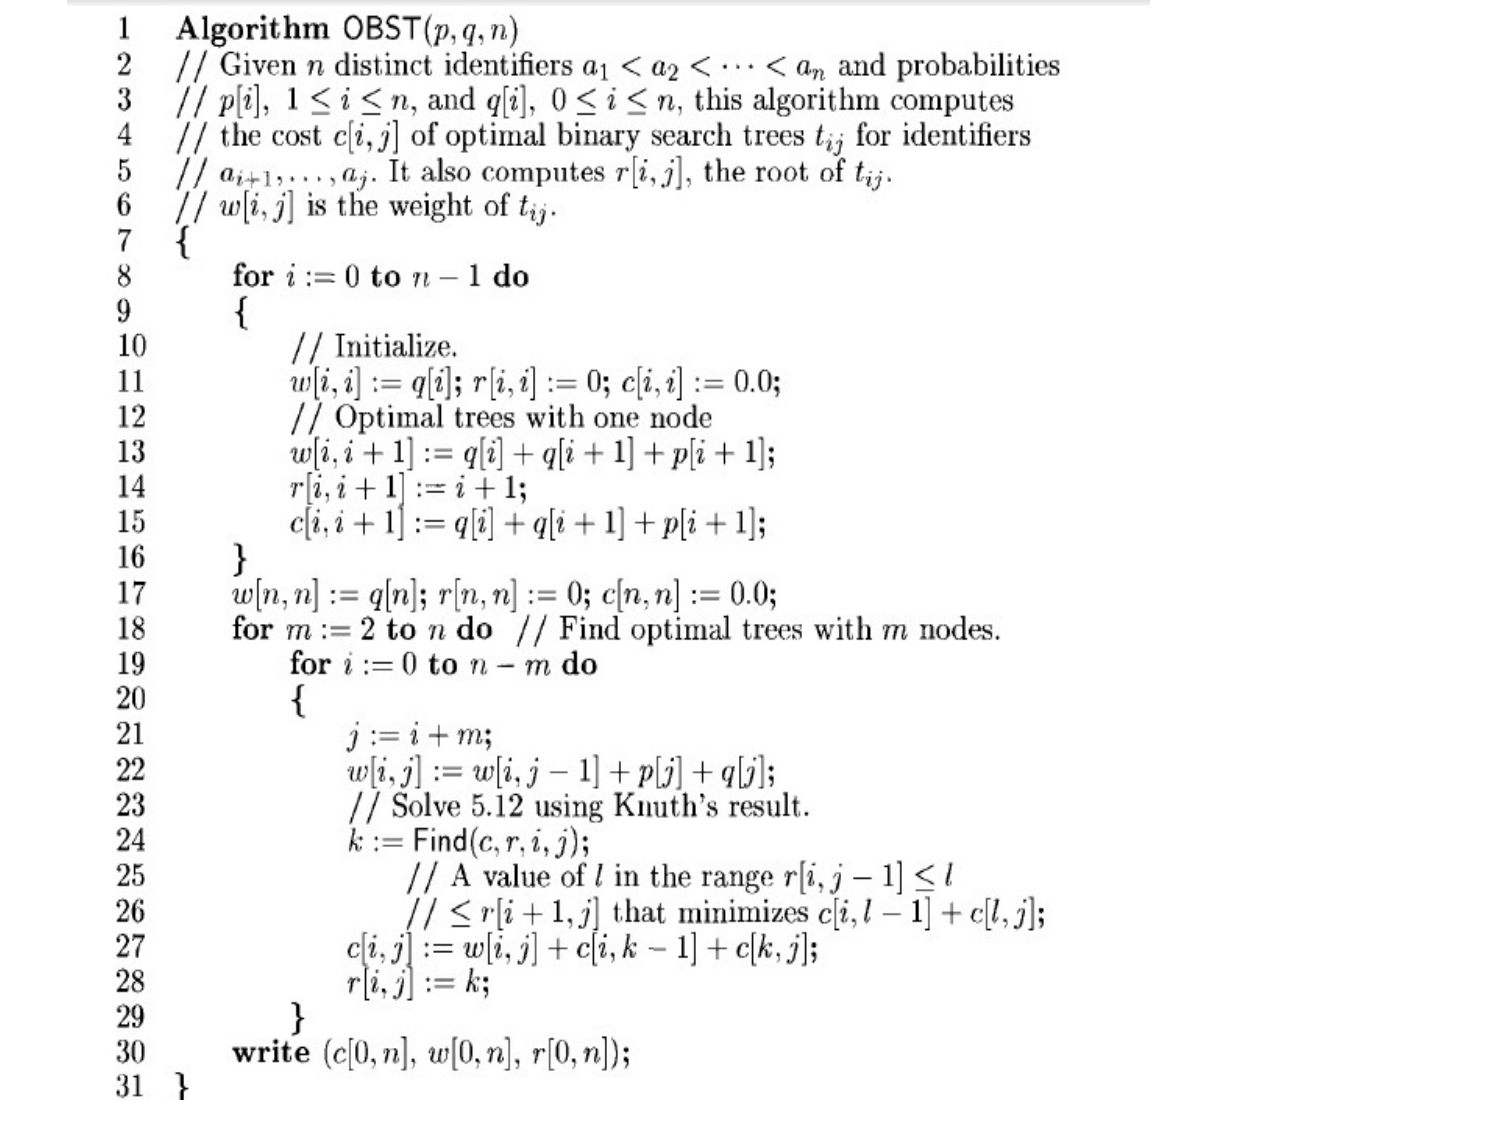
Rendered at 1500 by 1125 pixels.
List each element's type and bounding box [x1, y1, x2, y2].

list [66, 0, 1151, 1101]
